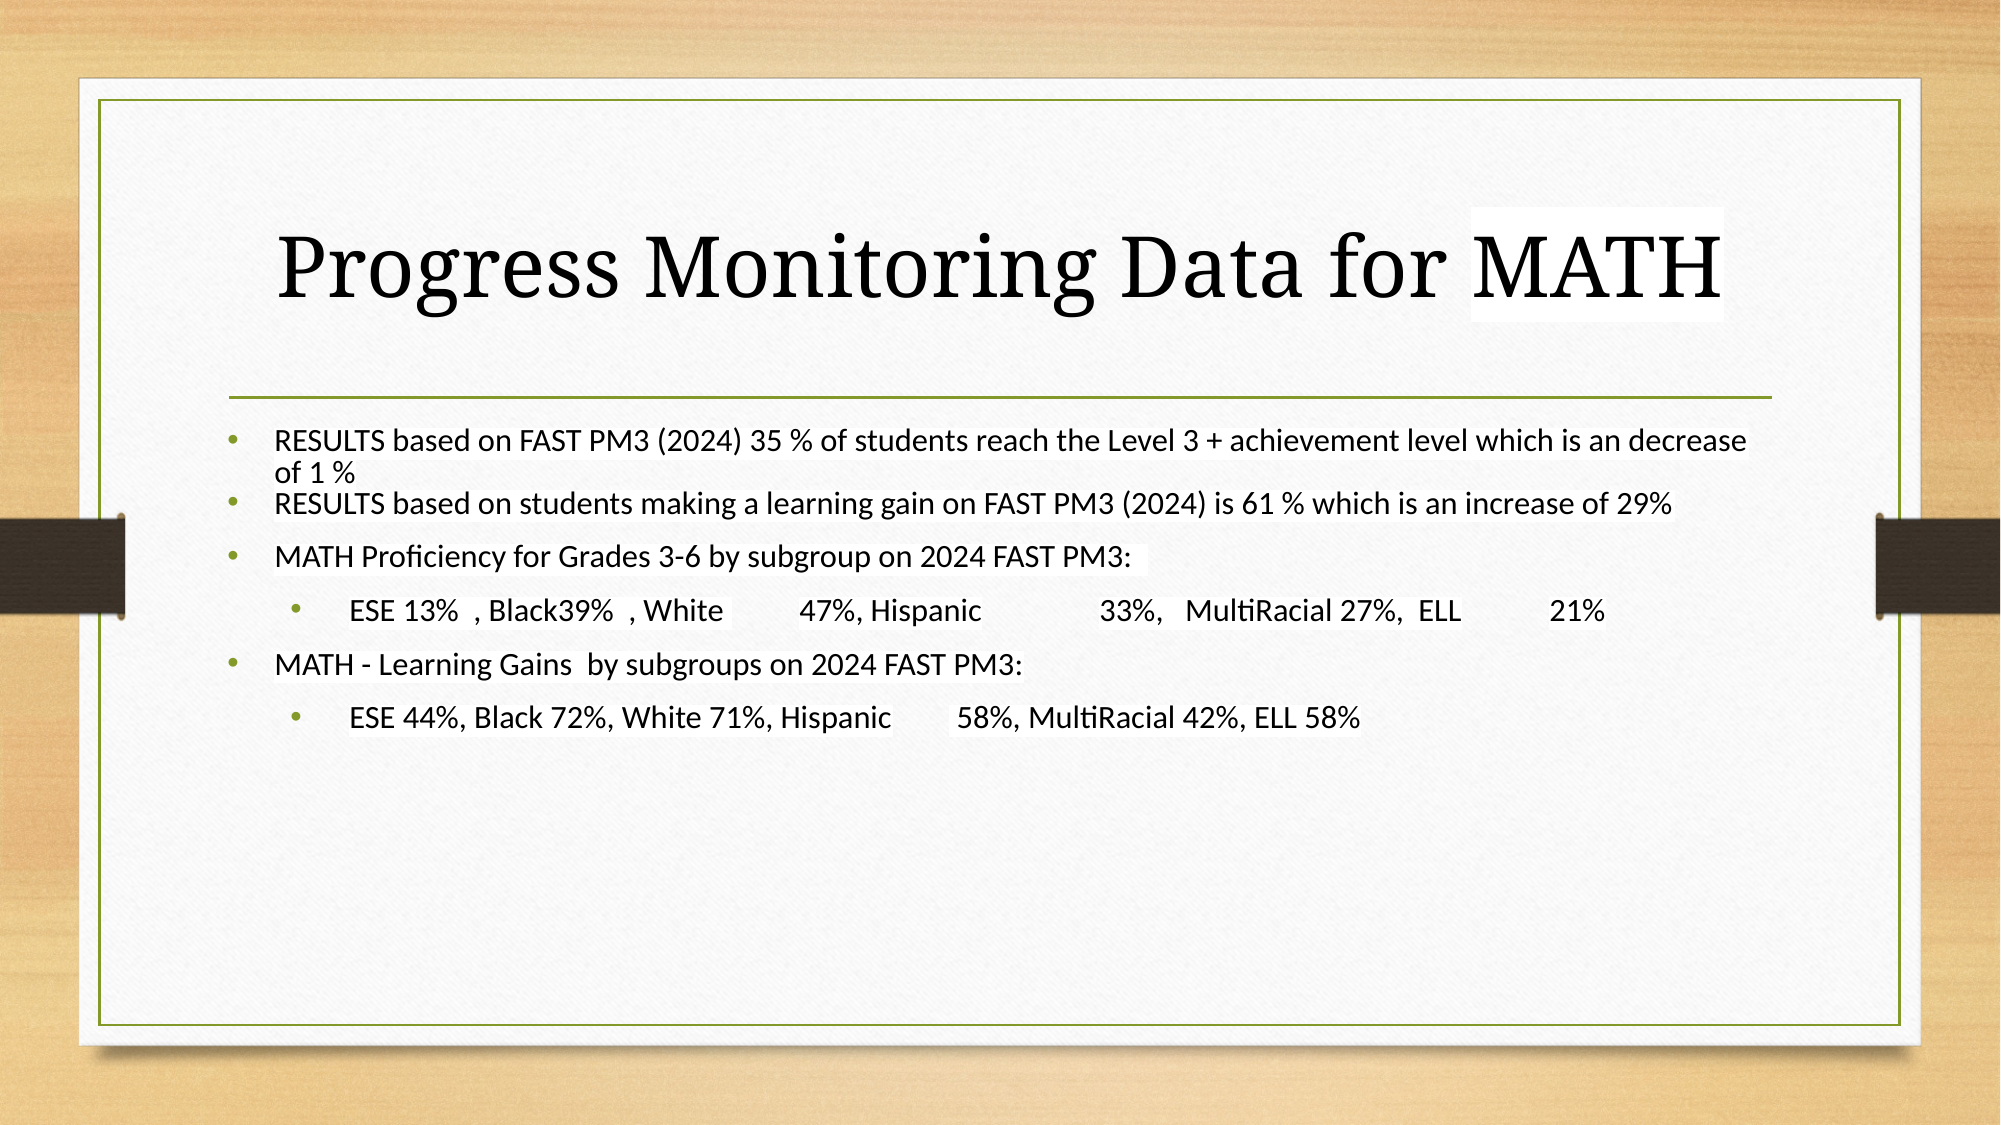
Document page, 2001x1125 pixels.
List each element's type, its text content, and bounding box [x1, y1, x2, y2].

title Progress Monitoring Data for MATH [212, 161, 1788, 366]
picture [0, 0, 2001, 1125]
list RESULTS based on FAST PM3 (2024) 35 % of students reach the Level 3 + achievement level which is an decrease of 1 % RESULTS based on students making a learning gain on FAST PM3 (2024) is 61 % which is an increase of 29% MATH Proficiency for Grades 3-6 by subgroup on 2024 FAST PM3: ESE 13% , Black39% , White 47%, Hispanic 33%, MultiRacial 27%, ELL 21% MATH - Learning Gains by subgroups on 2024 FAST PM3: ESE 44%, Black 72%, White 71%, Hispanic 58%, MultiRacial 42%, ELL 58% [212, 419, 1788, 964]
